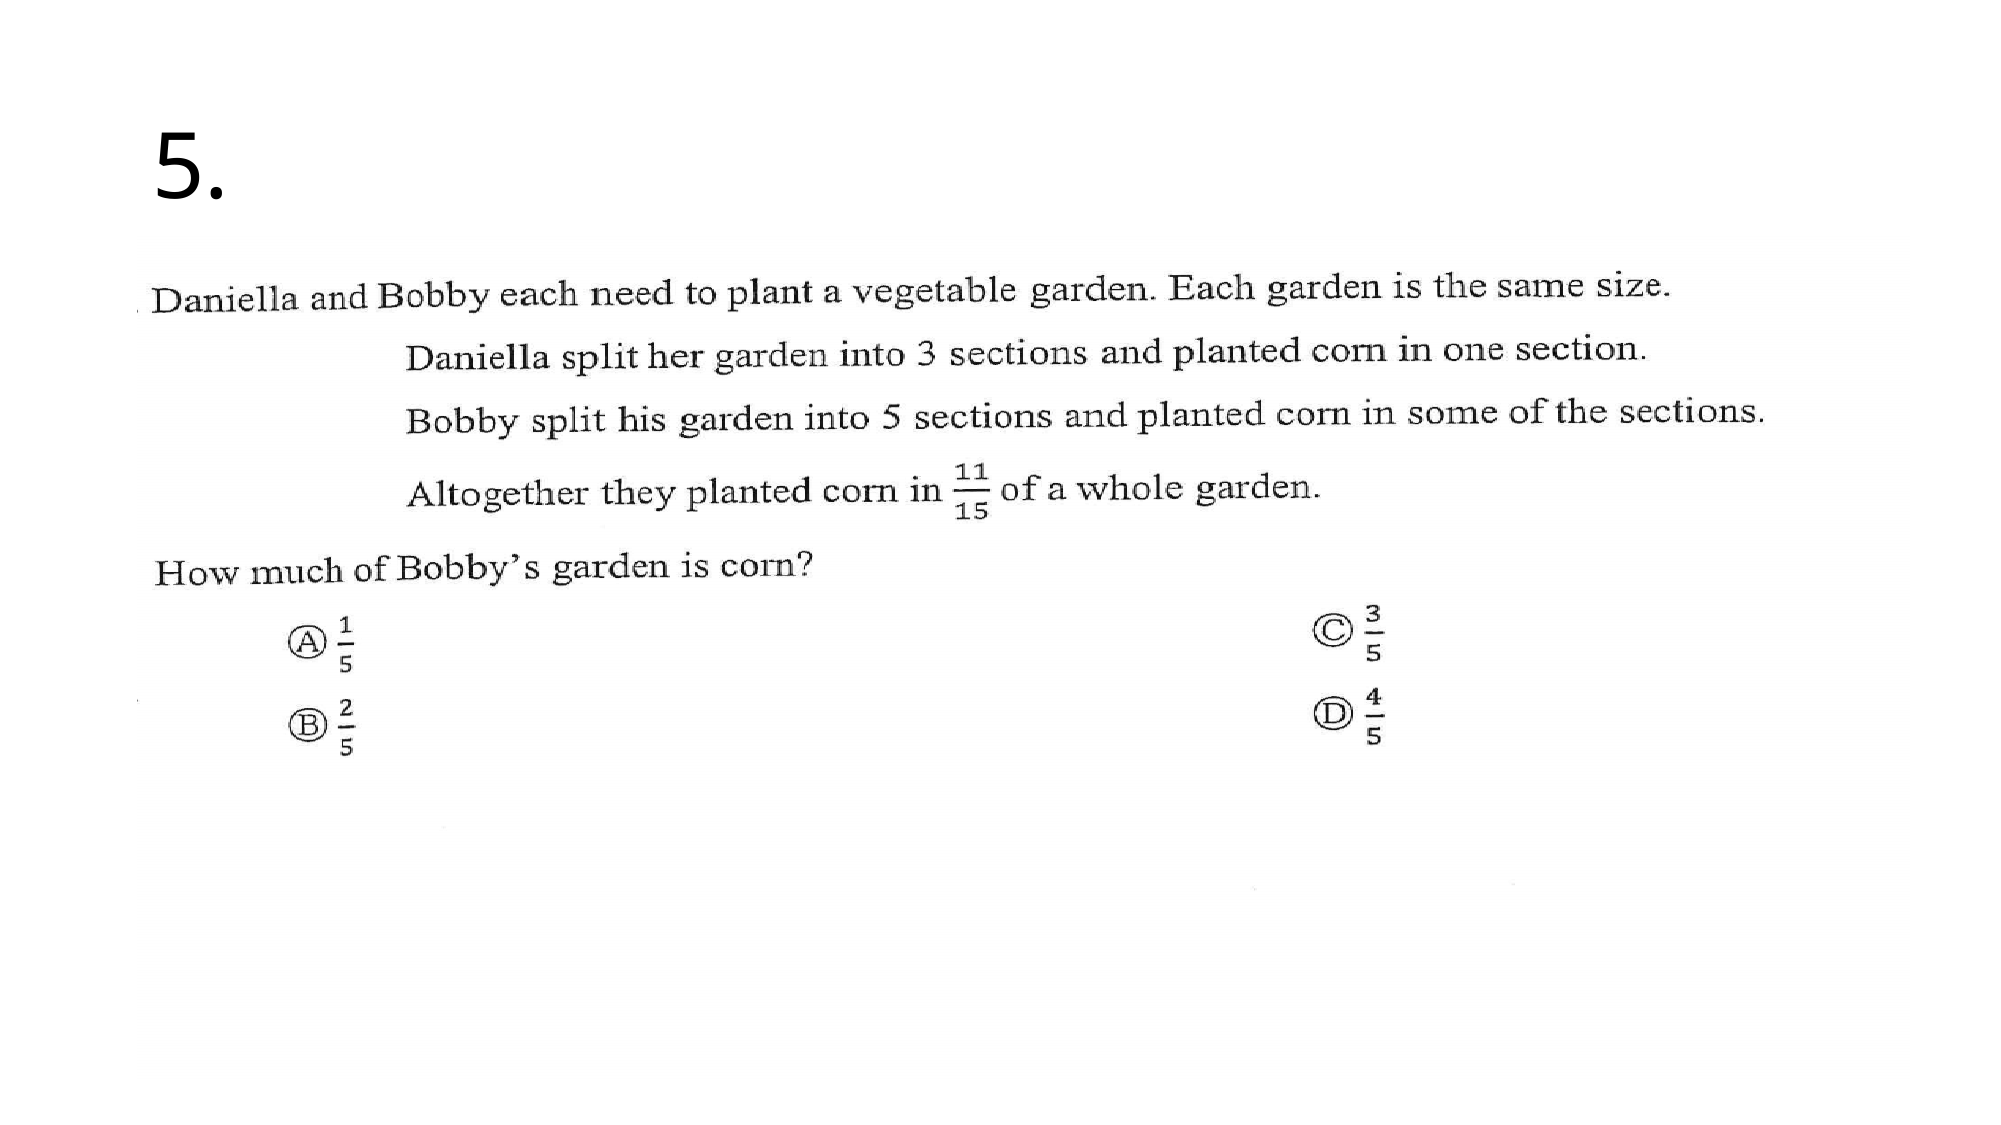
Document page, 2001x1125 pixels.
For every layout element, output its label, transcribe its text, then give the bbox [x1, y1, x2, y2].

title 5. [137, 59, 1863, 234]
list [137, 234, 1910, 1080]
